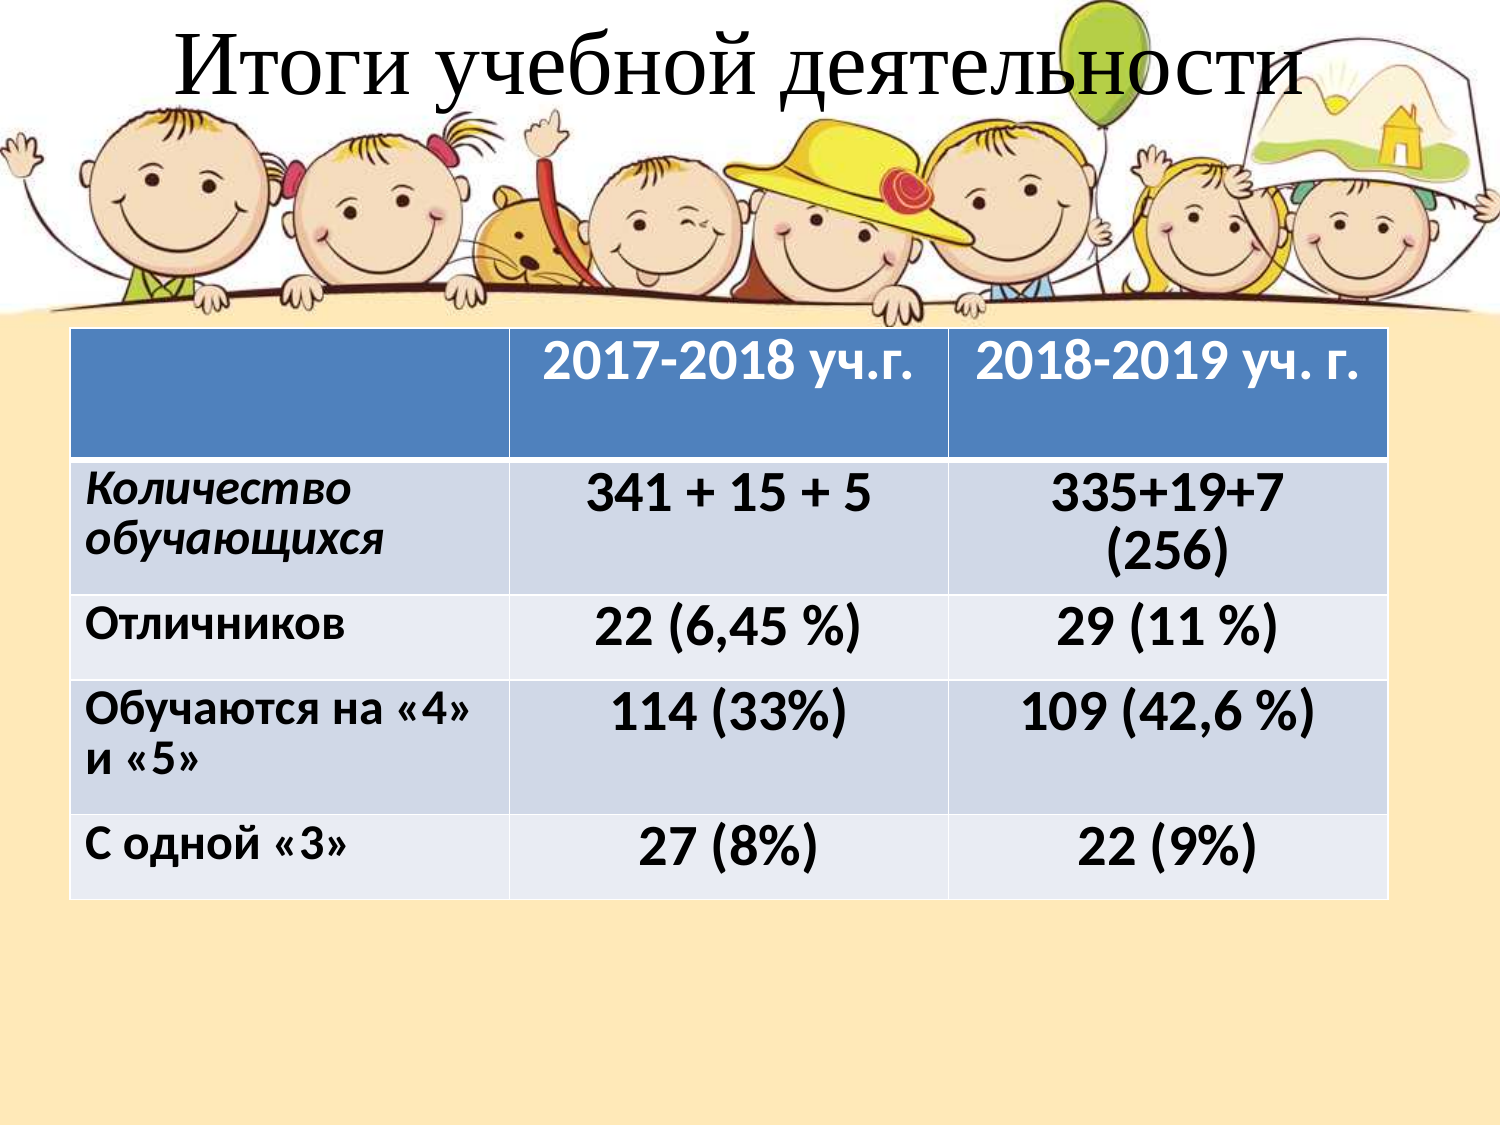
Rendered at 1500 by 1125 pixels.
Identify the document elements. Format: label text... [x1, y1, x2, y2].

table_cell Обучаются на «4» и «5» [71, 681, 509, 814]
table_cell 335+19+7 (256) [949, 463, 1387, 594]
table_cell С одной «3» [71, 815, 509, 899]
table_cell 27 (8%) [510, 815, 948, 899]
picture [0, 0, 1500, 1125]
table_cell 109 (42,6 %) [949, 681, 1387, 814]
title Итоги учебной деятельности [64, 0, 1415, 116]
table_cell 22 (6,45 %) [510, 596, 948, 679]
table_cell 22 (9%) [949, 815, 1387, 899]
table_header [71, 329, 509, 457]
table_cell 29 (11 %) [949, 596, 1387, 679]
table_cell Количество обучающихся [71, 463, 509, 594]
table_cell 341 + 15 + 5 [510, 463, 948, 594]
table_header 2018-2019 уч. г. [949, 329, 1387, 457]
table_header 2017-2018 уч.г. [510, 329, 948, 457]
table_cell 114 (33%) [510, 681, 948, 814]
table_cell Отличников [71, 596, 509, 679]
